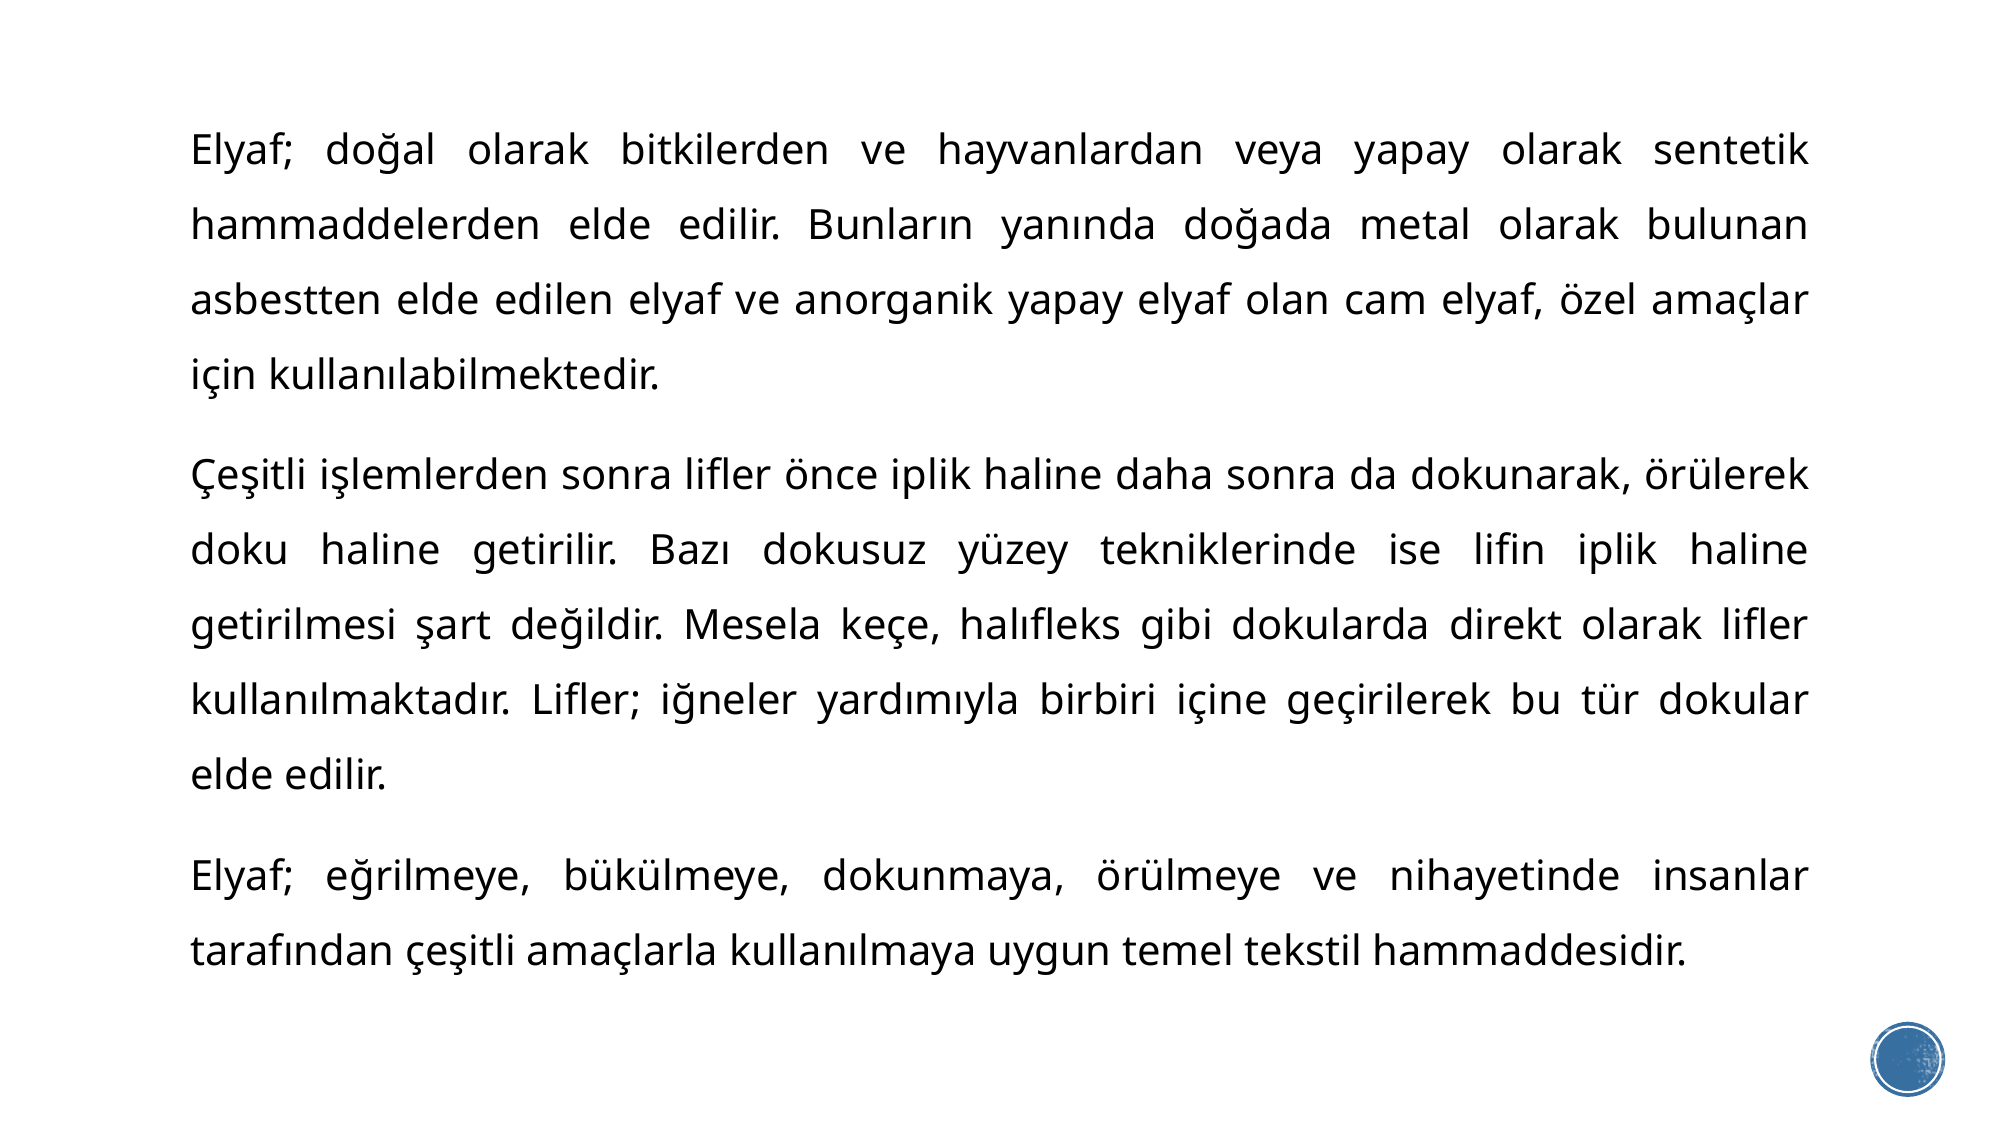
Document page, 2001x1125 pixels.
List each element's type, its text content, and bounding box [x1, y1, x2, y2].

list Elyaf; doğal olarak bitkilerden ve hayvanlardan veya yapay olarak sentetik hammaddelerden elde edilir. Bunların yanında doğada metal olarak bulunan asbestten elde edilen elyaf ve anorganik yapay elyaf olan cam elyaf, özel amaçlar için kullanılabilmektedir. Çeşitli işlemlerden sonra lifler önce iplik haline daha sonra da dokunarak, örülerek doku haline getirilir. Bazı dokusuz yüzey tekniklerinde ise lifin iplik haline getirilmesi şart değildir. Mesela keçe, halıfleks gibi dokularda direkt olarak lifler kullanılmaktadır. Lifler; iğneler yardımıyla birbiri içine geçirilerek bu tür dokular elde edilir. Elyaf; eğrilmeye, bükülmeye, dokunmaya, örülmeye ve nihayetinde insanlar tarafından çeşitli amaçlarla kullanılmaya uygun temel tekstil hammaddesidir. [175, 90, 1826, 1041]
